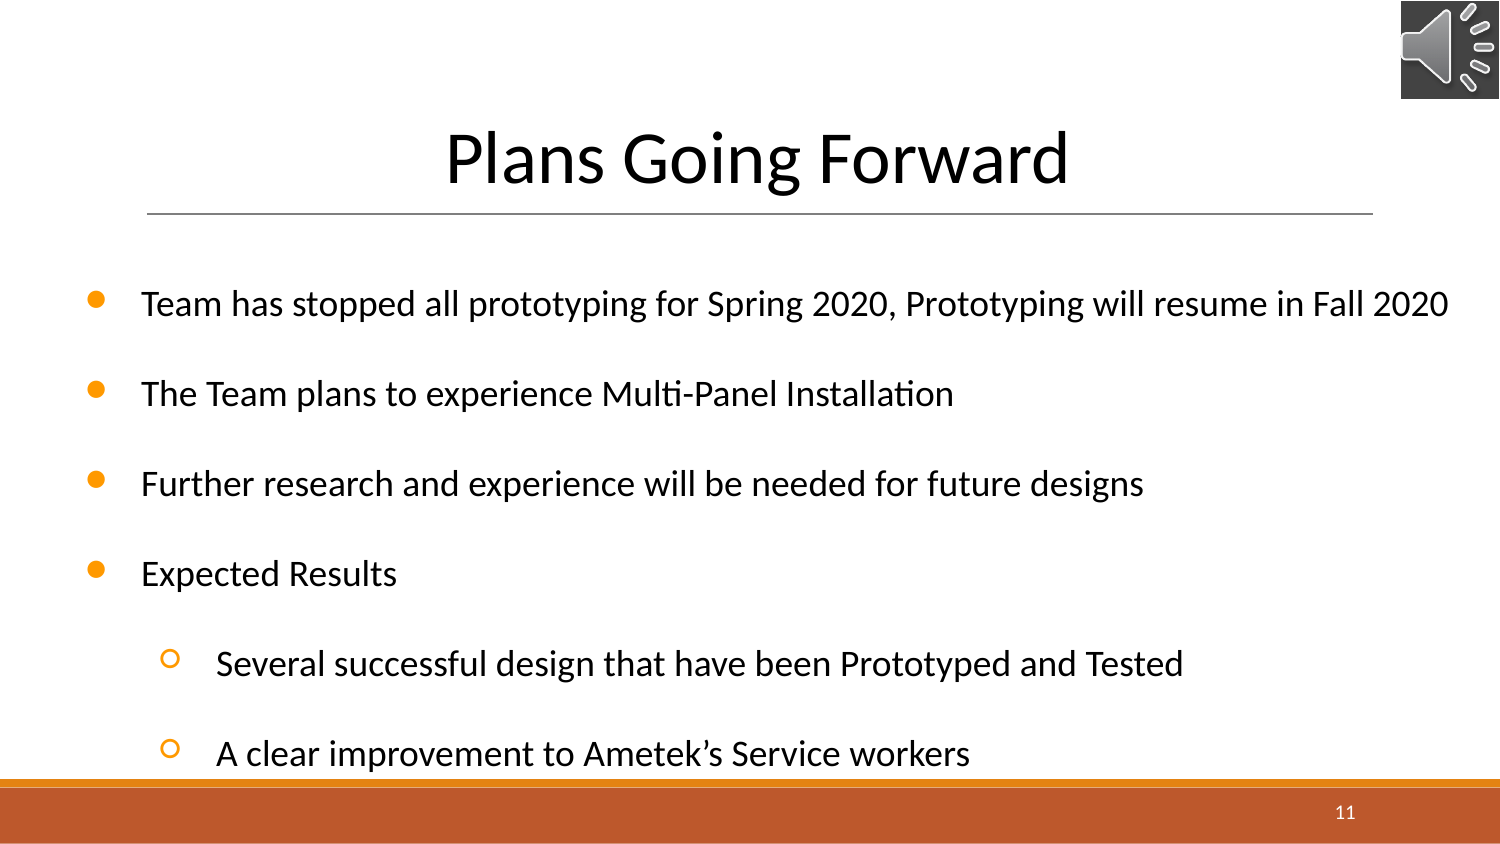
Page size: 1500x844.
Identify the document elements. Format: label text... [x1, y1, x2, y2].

list Team has stopped all prototyping for Spring 2020, Prototyping will resume in Fall 2020 The Team plans to experience Multi-Panel Installation Further research and experience will be needed for future designs Expected Results Several successful design that have been Prototyped and Tested A clear improvement to Ametek’s Service workers [51, 218, 1500, 780]
picture [1399, 0, 1500, 101]
title Plans Going Forward [146, 113, 1371, 208]
slide_number 11 [1280, 779, 1371, 844]
